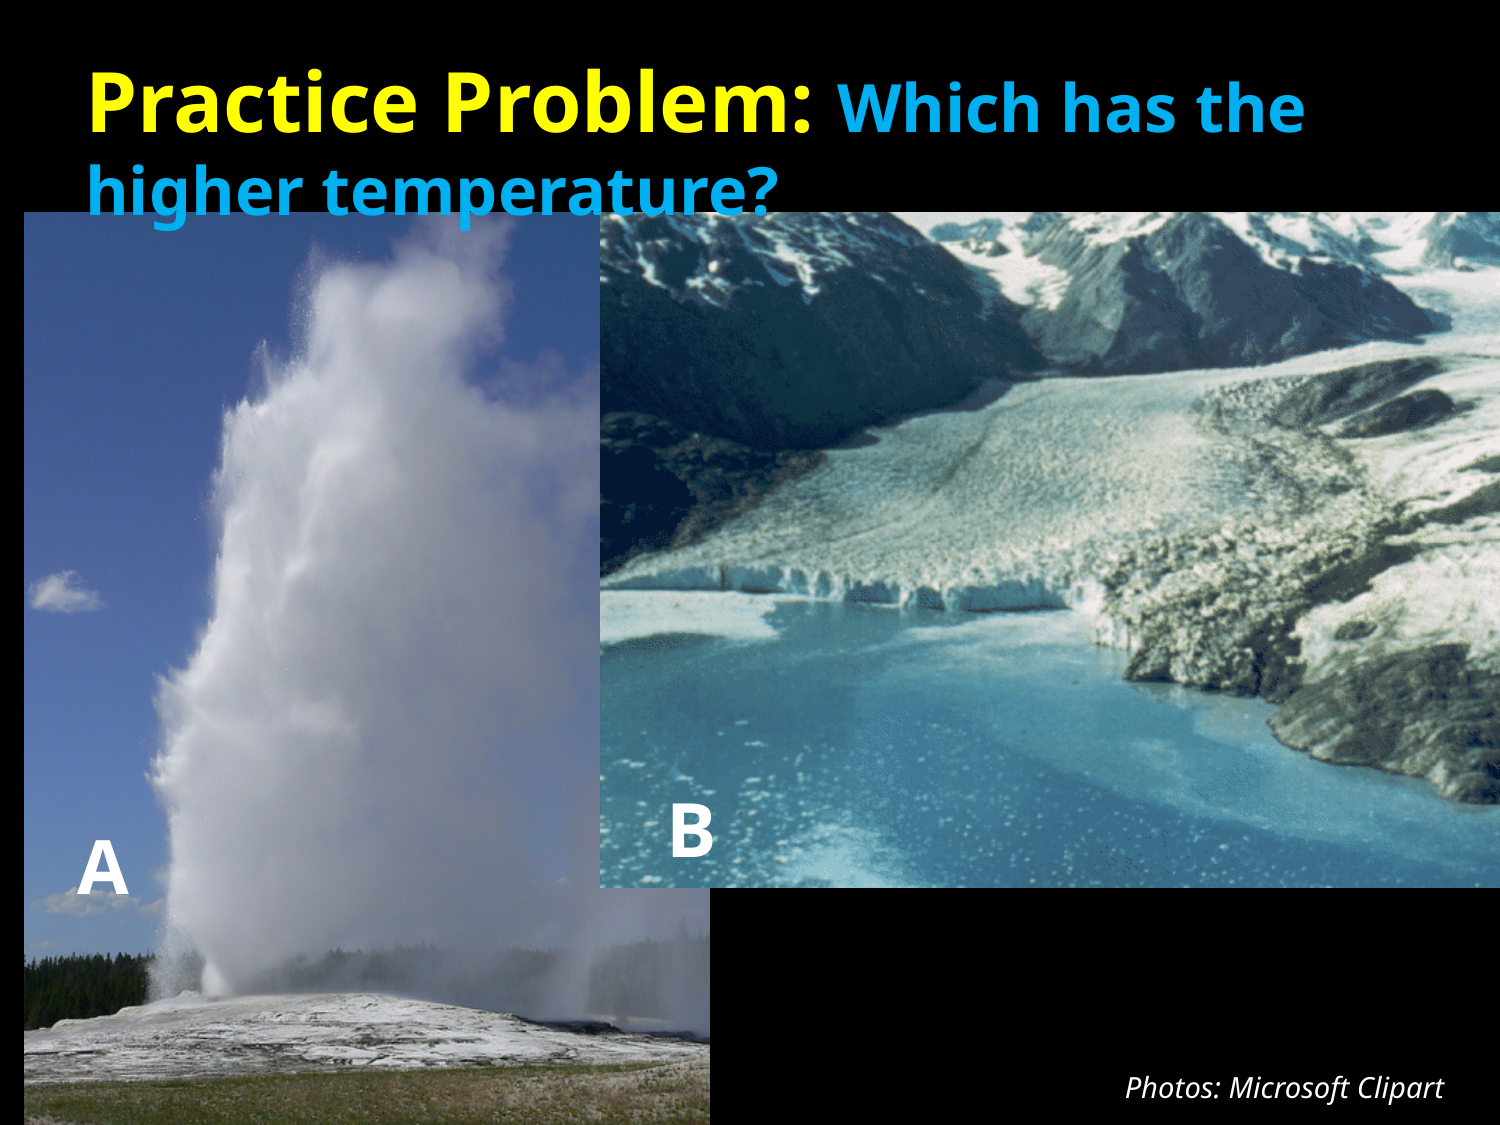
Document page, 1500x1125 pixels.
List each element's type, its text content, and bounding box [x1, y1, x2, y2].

title Practice Problem: Which has the higher temperature? [70, 44, 1426, 210]
text_box Photos: Microsoft Clipart [1110, 1062, 1460, 1113]
picture [24, 212, 1500, 1125]
